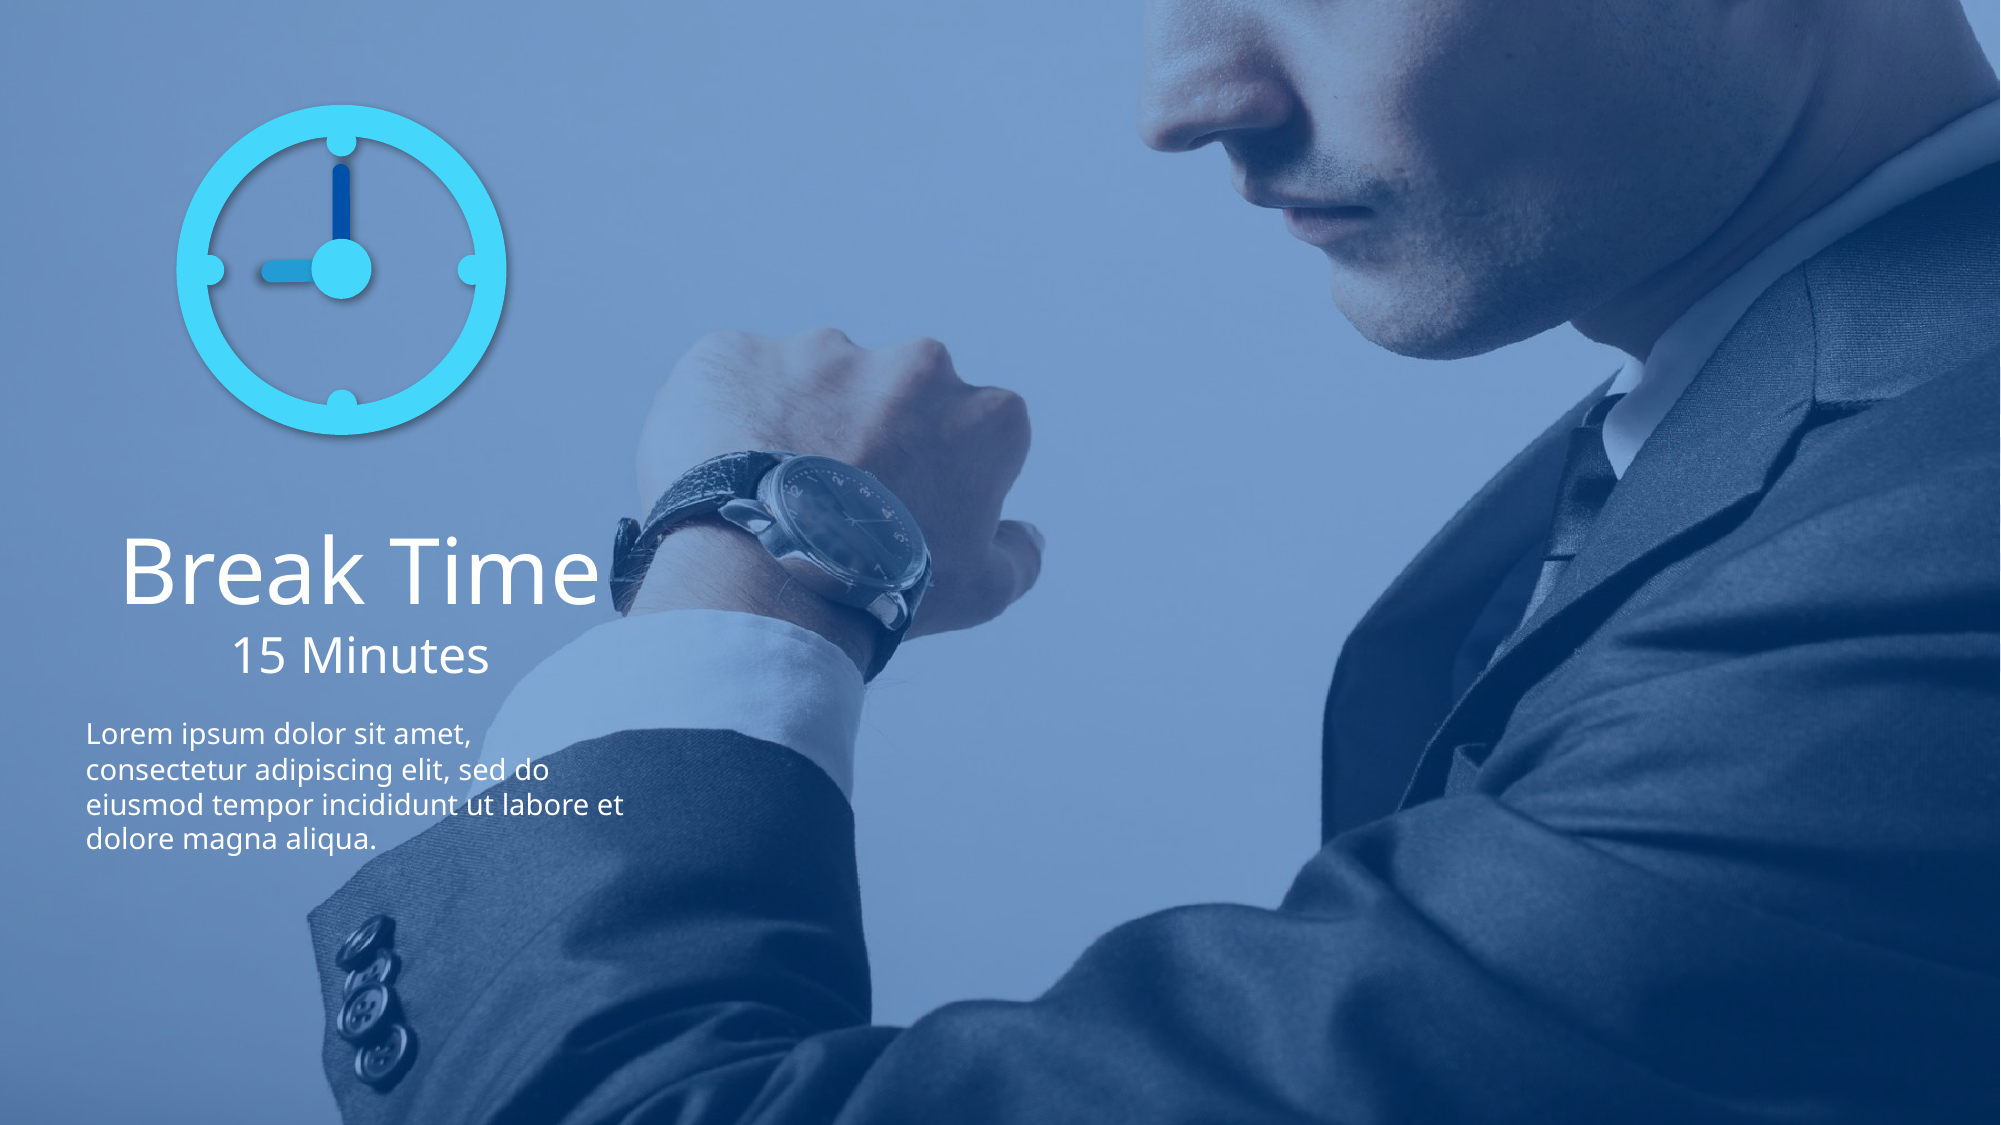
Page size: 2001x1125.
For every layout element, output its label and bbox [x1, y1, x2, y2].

text_box [175, 103, 508, 436]
text_box [262, 237, 431, 291]
text_box [70, 505, 641, 830]
text_box [291, 176, 379, 237]
text_box [0, 0, 2000, 1125]
text_box [291, 291, 379, 373]
